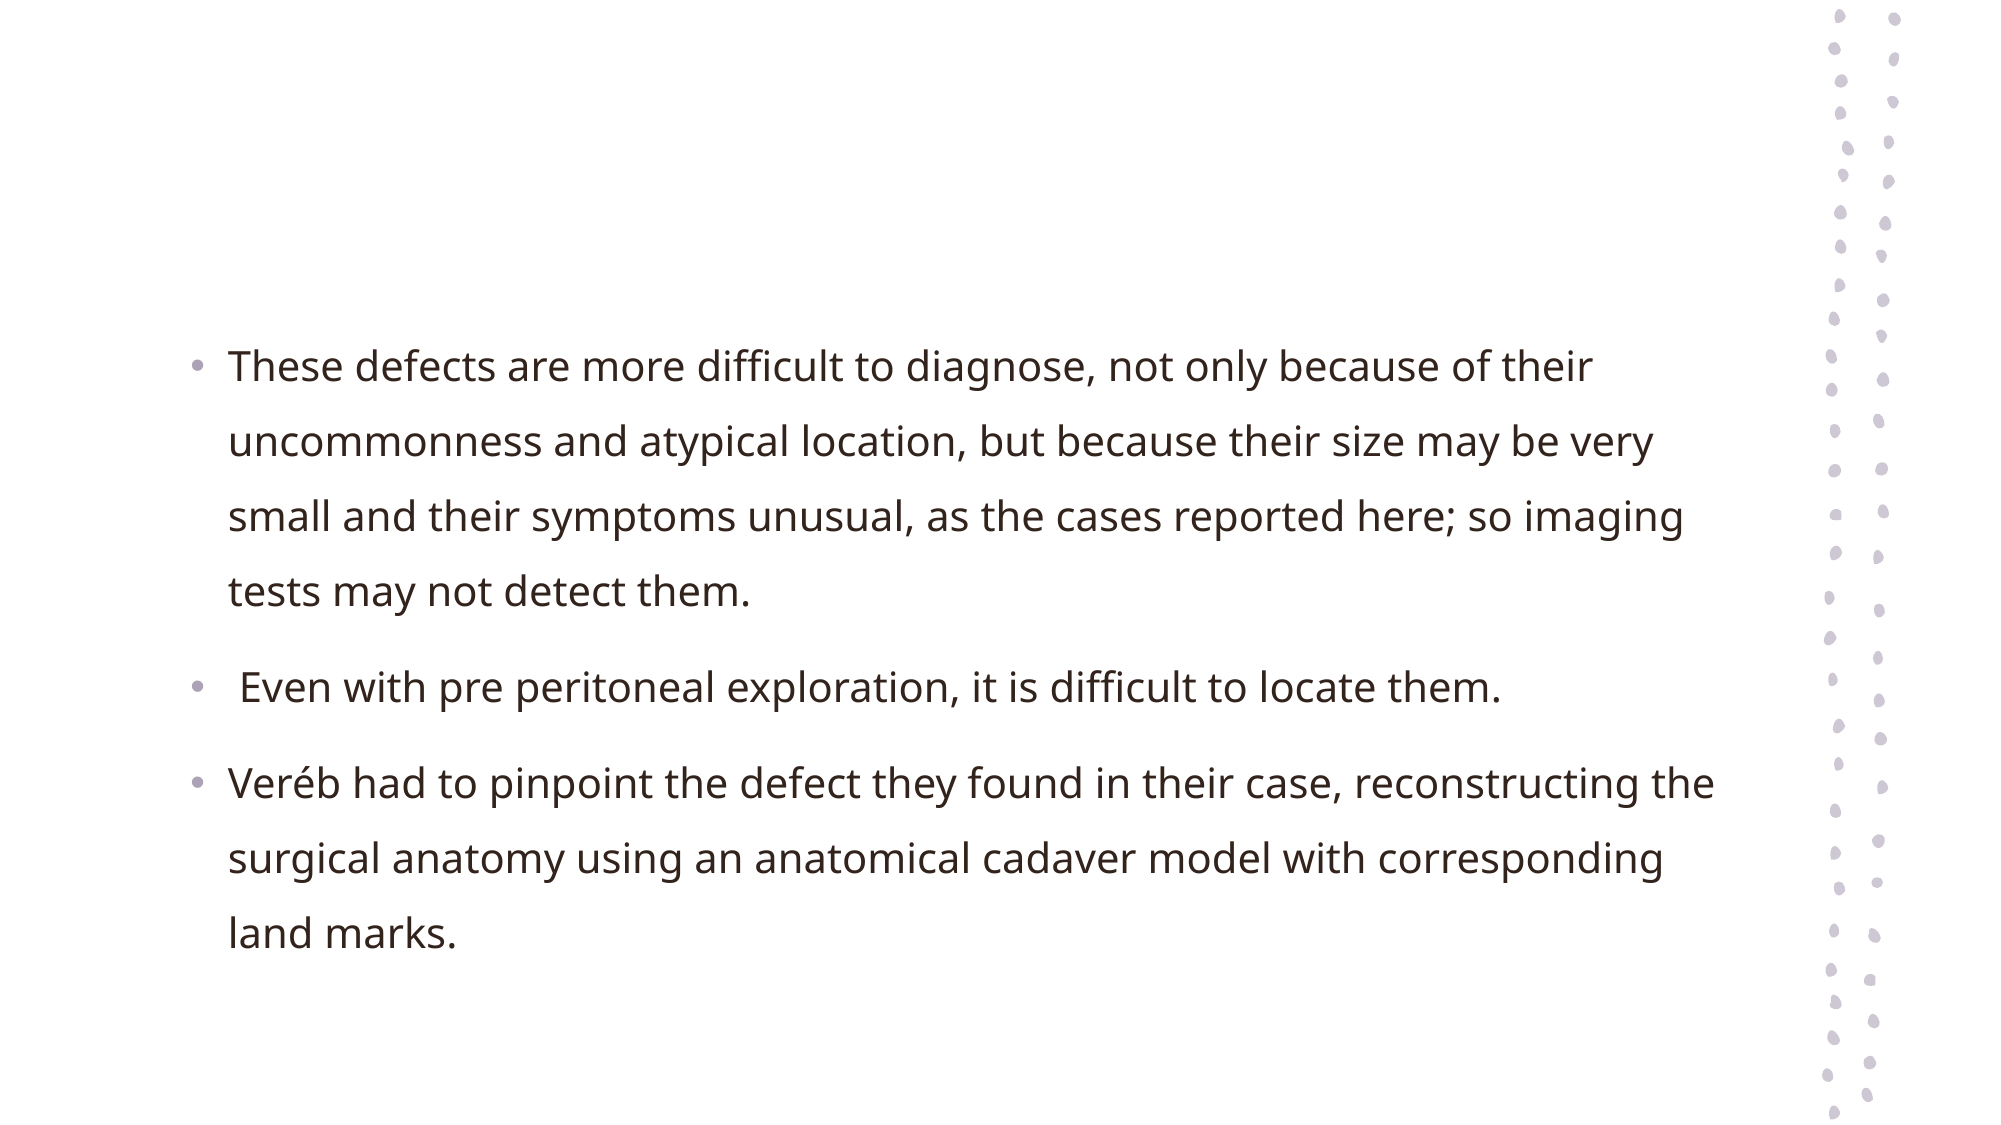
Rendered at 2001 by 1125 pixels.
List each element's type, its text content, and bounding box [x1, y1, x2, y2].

list These defects are more difficult to diagnose, not only because of their uncommonness and atypical location, but because their size may be very small and their symptoms unusual, as the cases reported here; so imaging tests may not detect them. Even with pre peritoneal exploration, it is difficult to locate them. Veréb had to pinpoint the defect they found in their case, reconstructing the surgical anatomy using an anatomical cadaver model with corresponding land marks. [175, 307, 1756, 1022]
